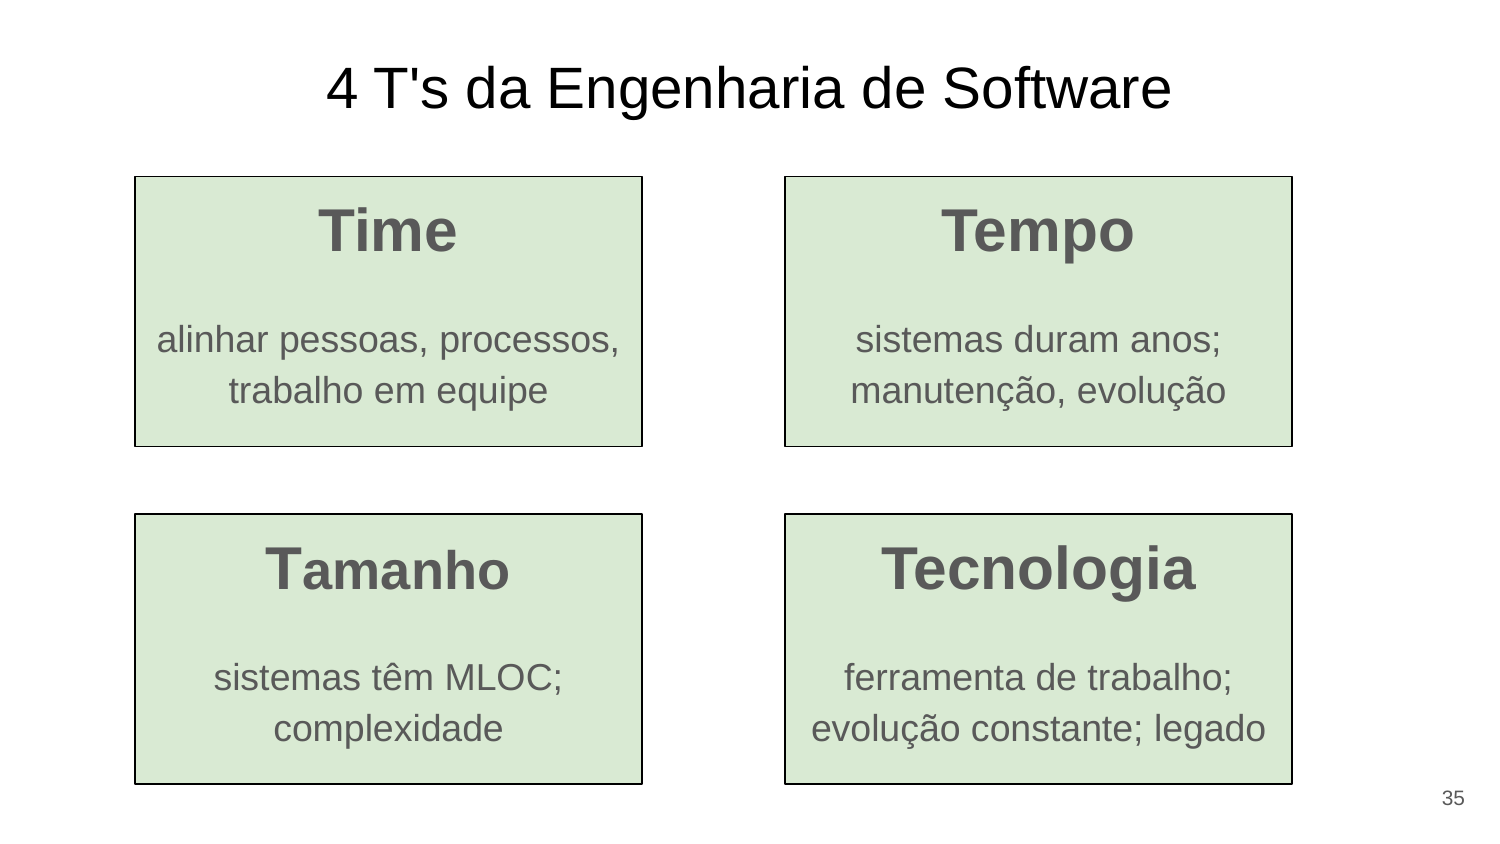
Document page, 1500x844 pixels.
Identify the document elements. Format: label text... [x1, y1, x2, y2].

text_box Tecnologia ferramenta de trabalho; evolução constante; legado [785, 513, 1293, 784]
text_box Tempo sistemas duram anos; manutenção, evolução [785, 176, 1293, 447]
text_box Tamanho sistemas têm MLOC; complexidade [135, 513, 642, 784]
title 4 T's da Engenharia de Software [51, 35, 1449, 130]
slide_number 35 [1389, 764, 1480, 830]
text_box Time alinhar pessoas, processos, trabalho em equipe [135, 176, 642, 447]
